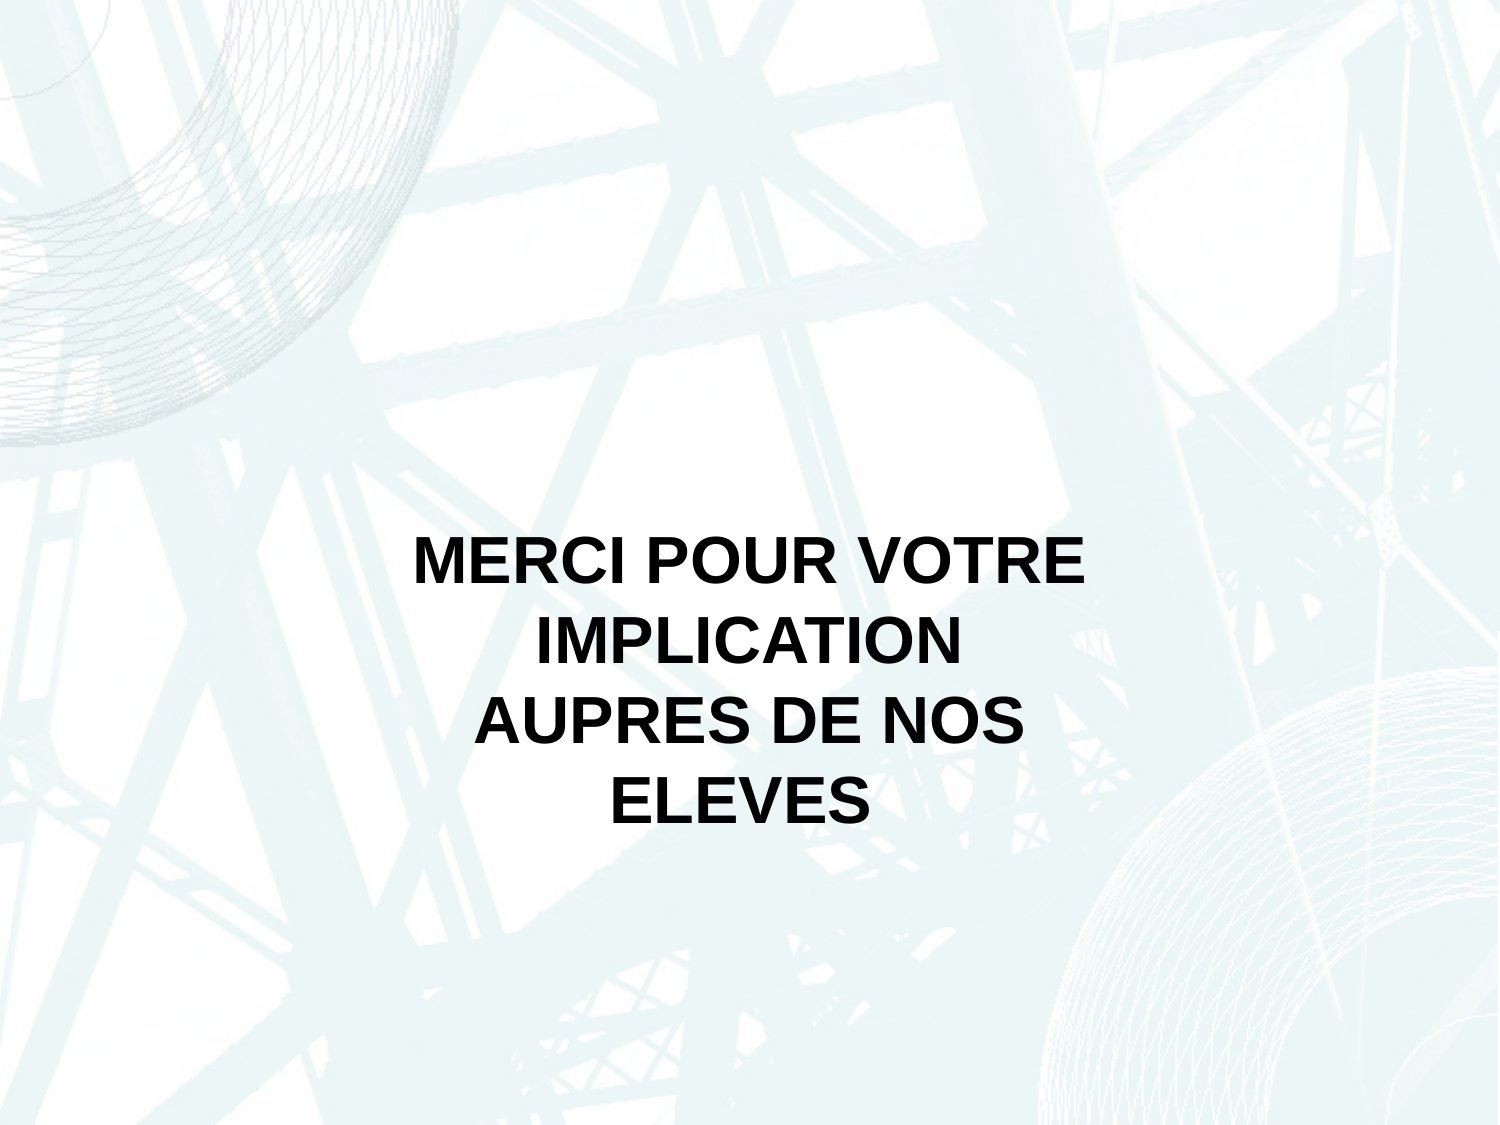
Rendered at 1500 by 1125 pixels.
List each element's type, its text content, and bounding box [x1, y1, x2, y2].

picture [0, 0, 1500, 1125]
text_box MERCI POUR VOTRE IMPLICATION AUPRES DE NOS ELEVES [374, 509, 1125, 844]
